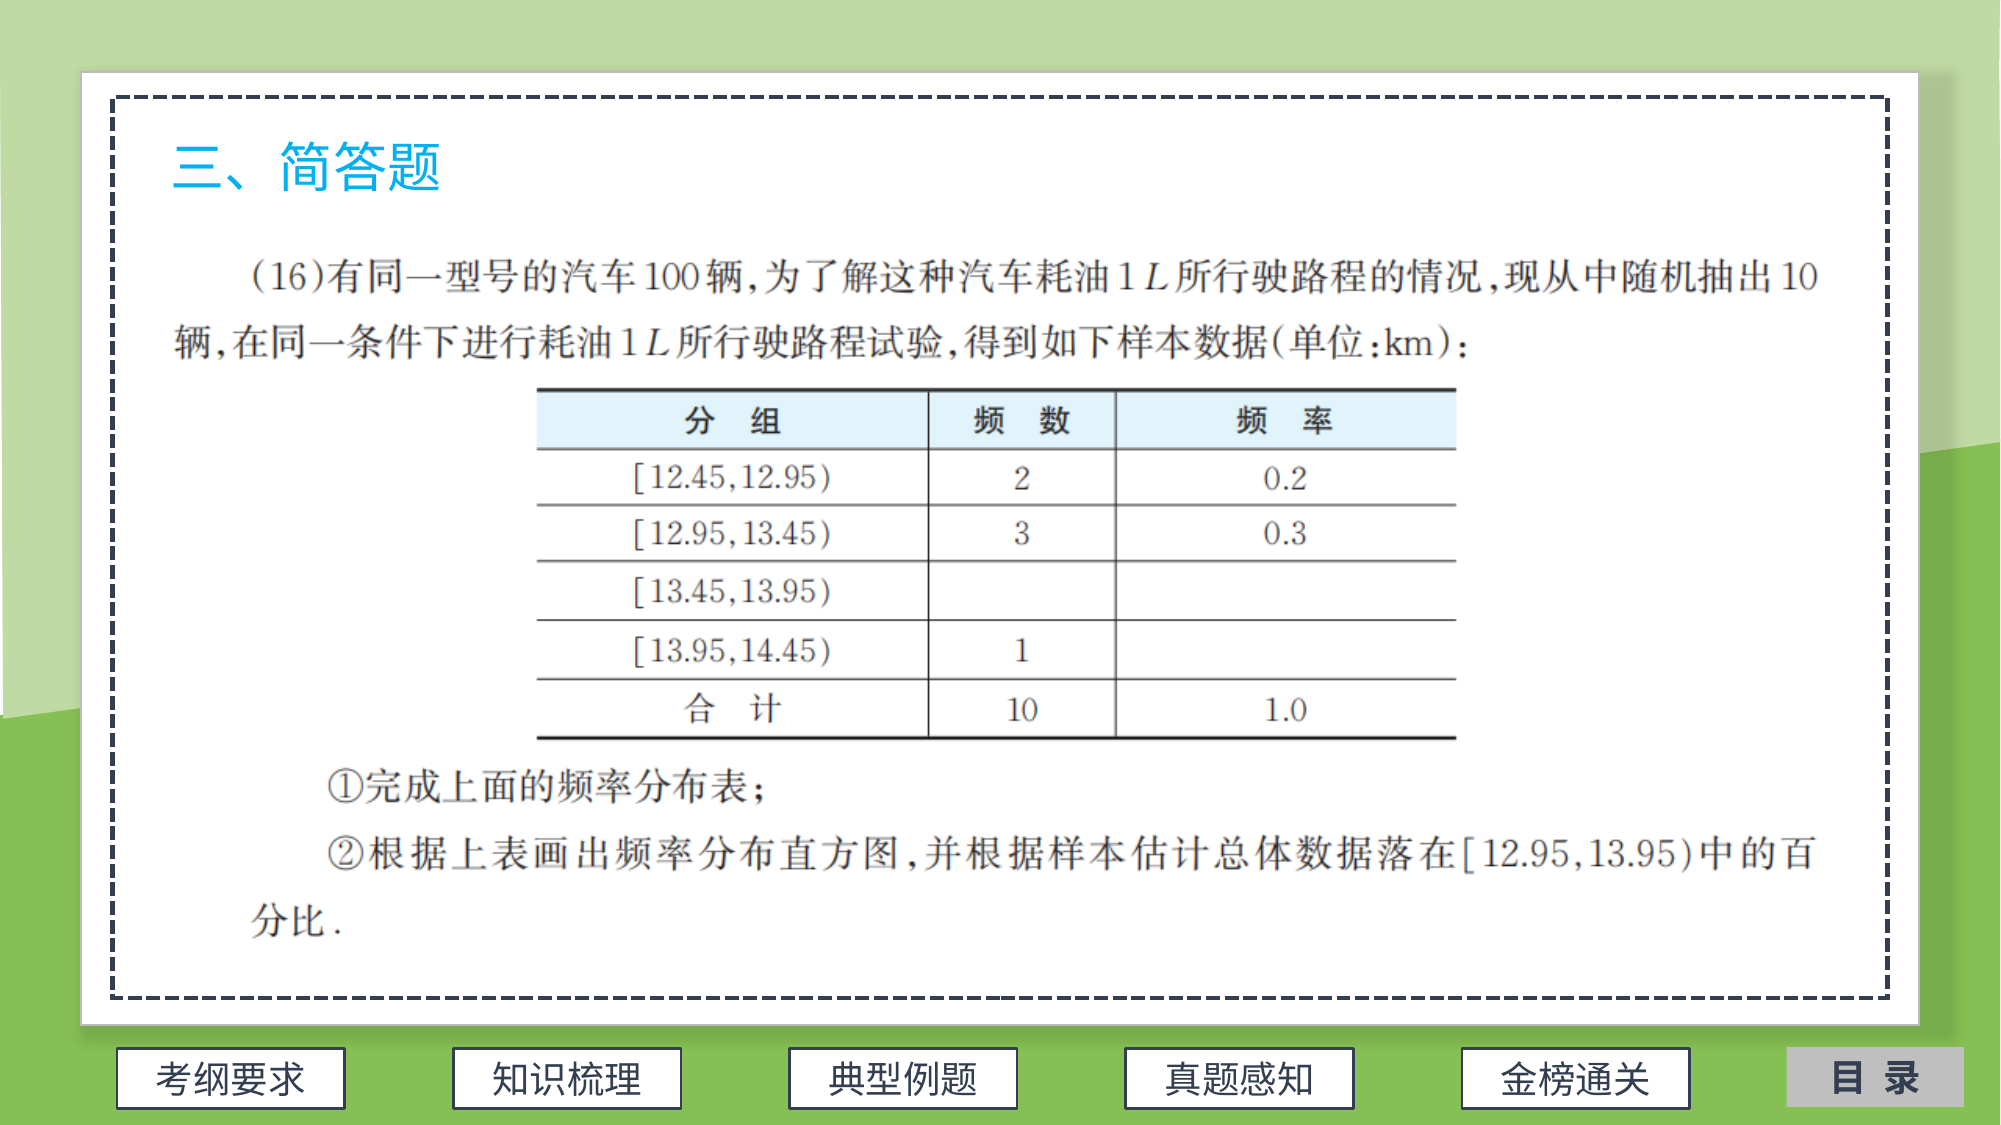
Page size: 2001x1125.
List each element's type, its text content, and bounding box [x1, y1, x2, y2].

picture [168, 249, 1832, 951]
text_box 三、简答题 [155, 118, 1774, 207]
